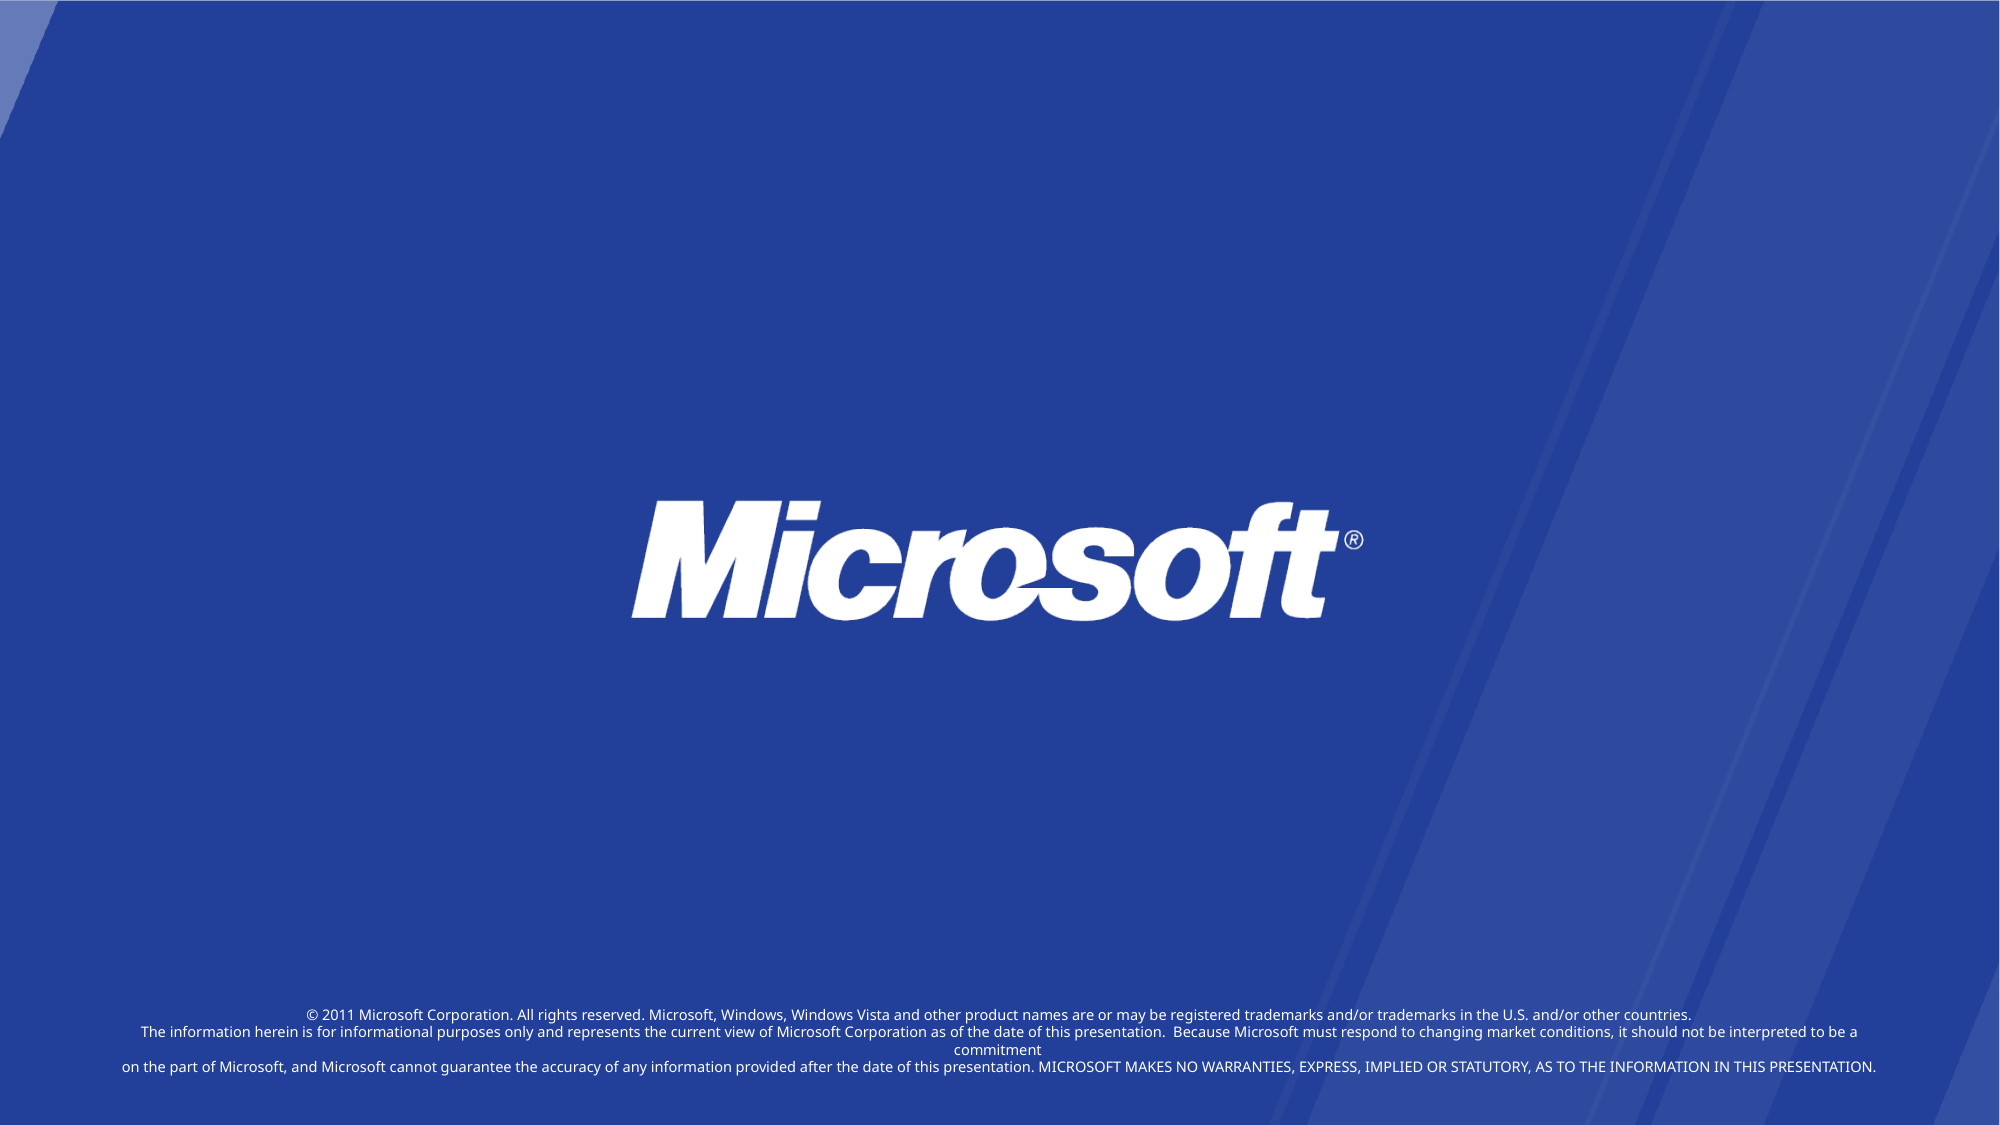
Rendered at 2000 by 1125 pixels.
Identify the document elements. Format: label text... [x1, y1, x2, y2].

picture [0, 0, 2000, 1125]
text_box © 2011 Microsoft Corporation. All rights reserved. Microsoft, Windows, Windows Vista and other product names are or may be registered trademarks and/or trademarks in the U.S. and/or other countries. The information herein is for informational purposes only and represents the current view of Microsoft Corporation as of the date of this presentation. Because Microsoft must respond to changing market conditions, it should not be interpreted to be a commitment on the part of Microsoft, and Microsoft cannot guarantee the accuracy of any information provided after the date of this presentation. MICROSOFT MAKES NO WARRANTIES, EXPRESS, IMPLIED OR STATUTORY, AS TO THE INFORMATION IN THIS PRESENTATION. [83, 997, 1917, 1083]
